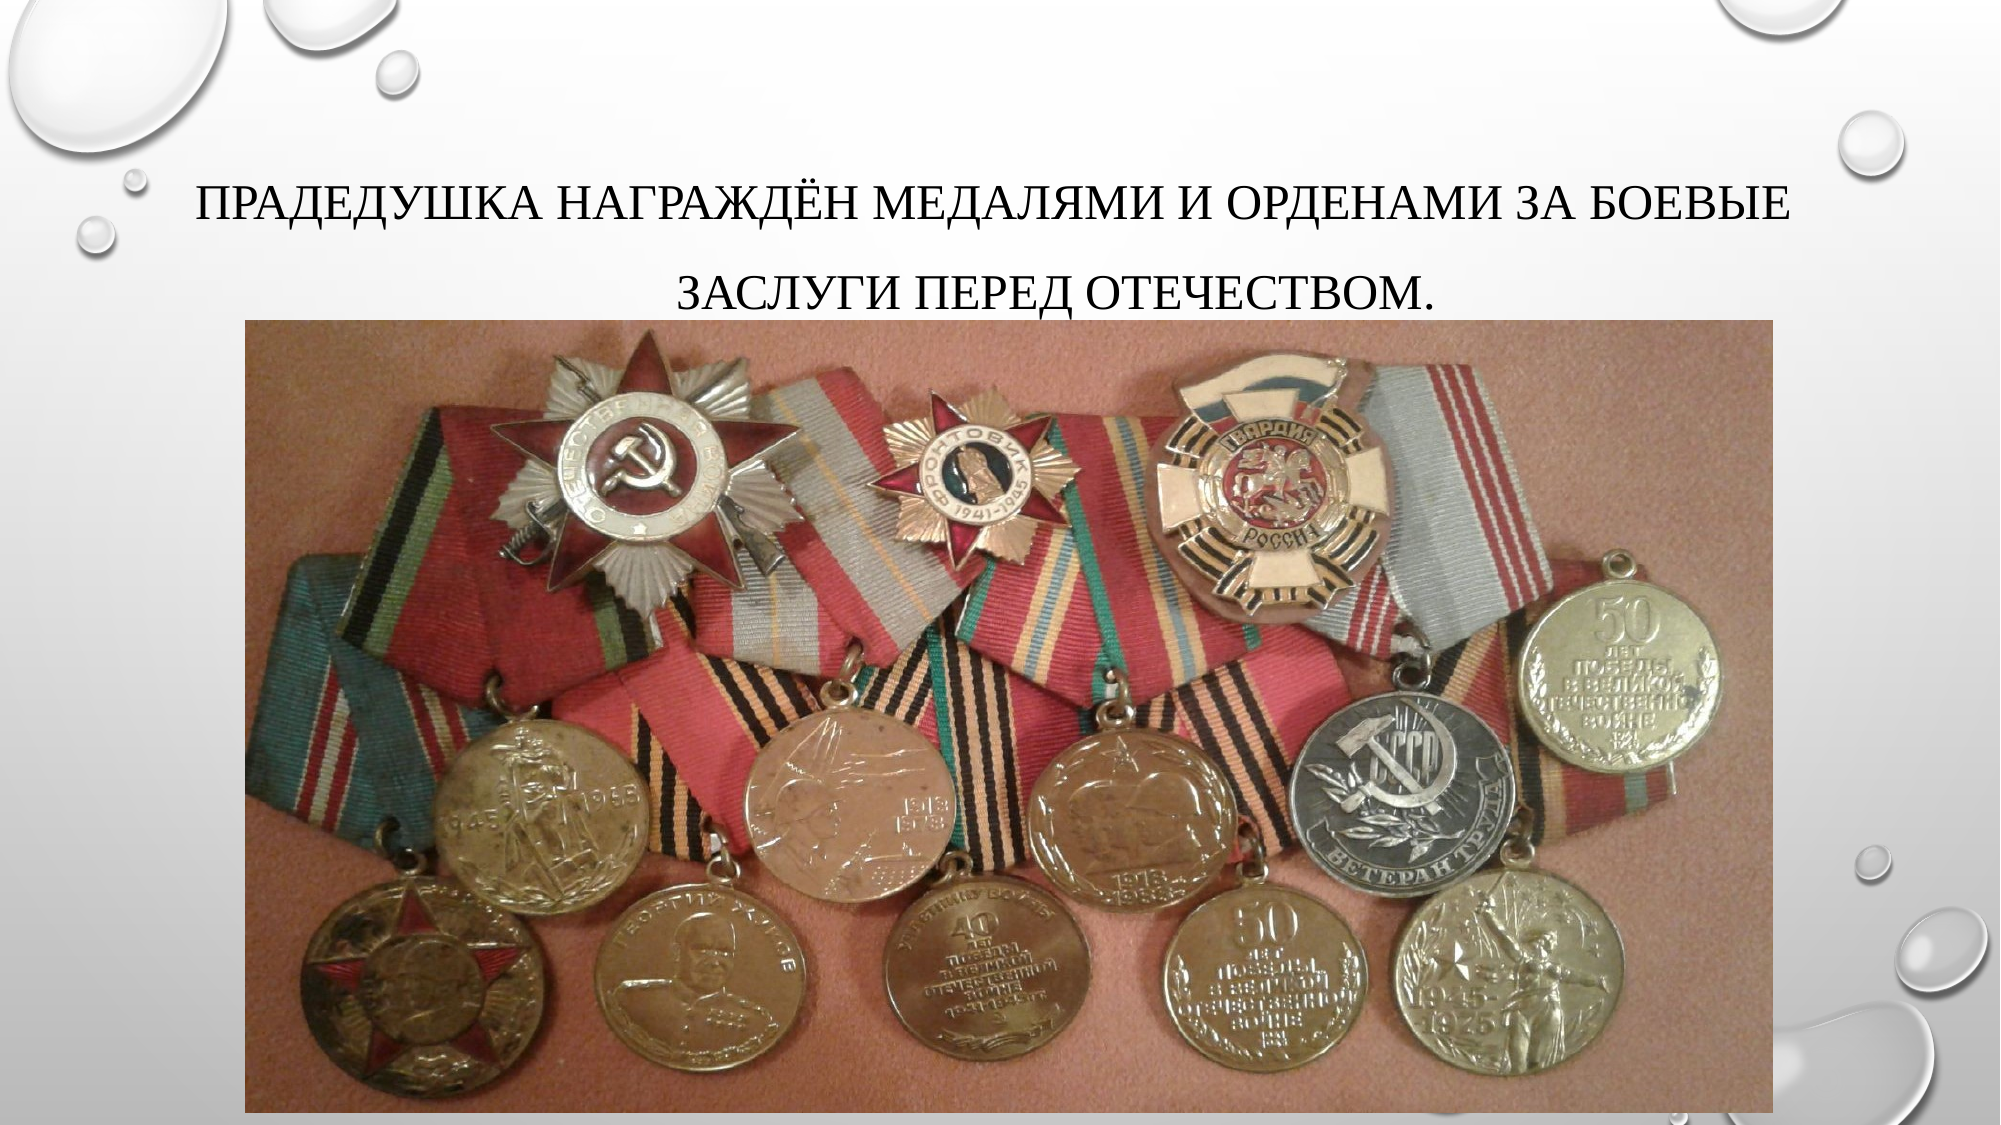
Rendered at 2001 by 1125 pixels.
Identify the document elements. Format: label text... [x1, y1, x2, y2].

list Прадедушка награждён медалями и орденами за боевые заслуги перед отечеством. [149, 132, 1850, 1000]
picture [0, 0, 2000, 1125]
